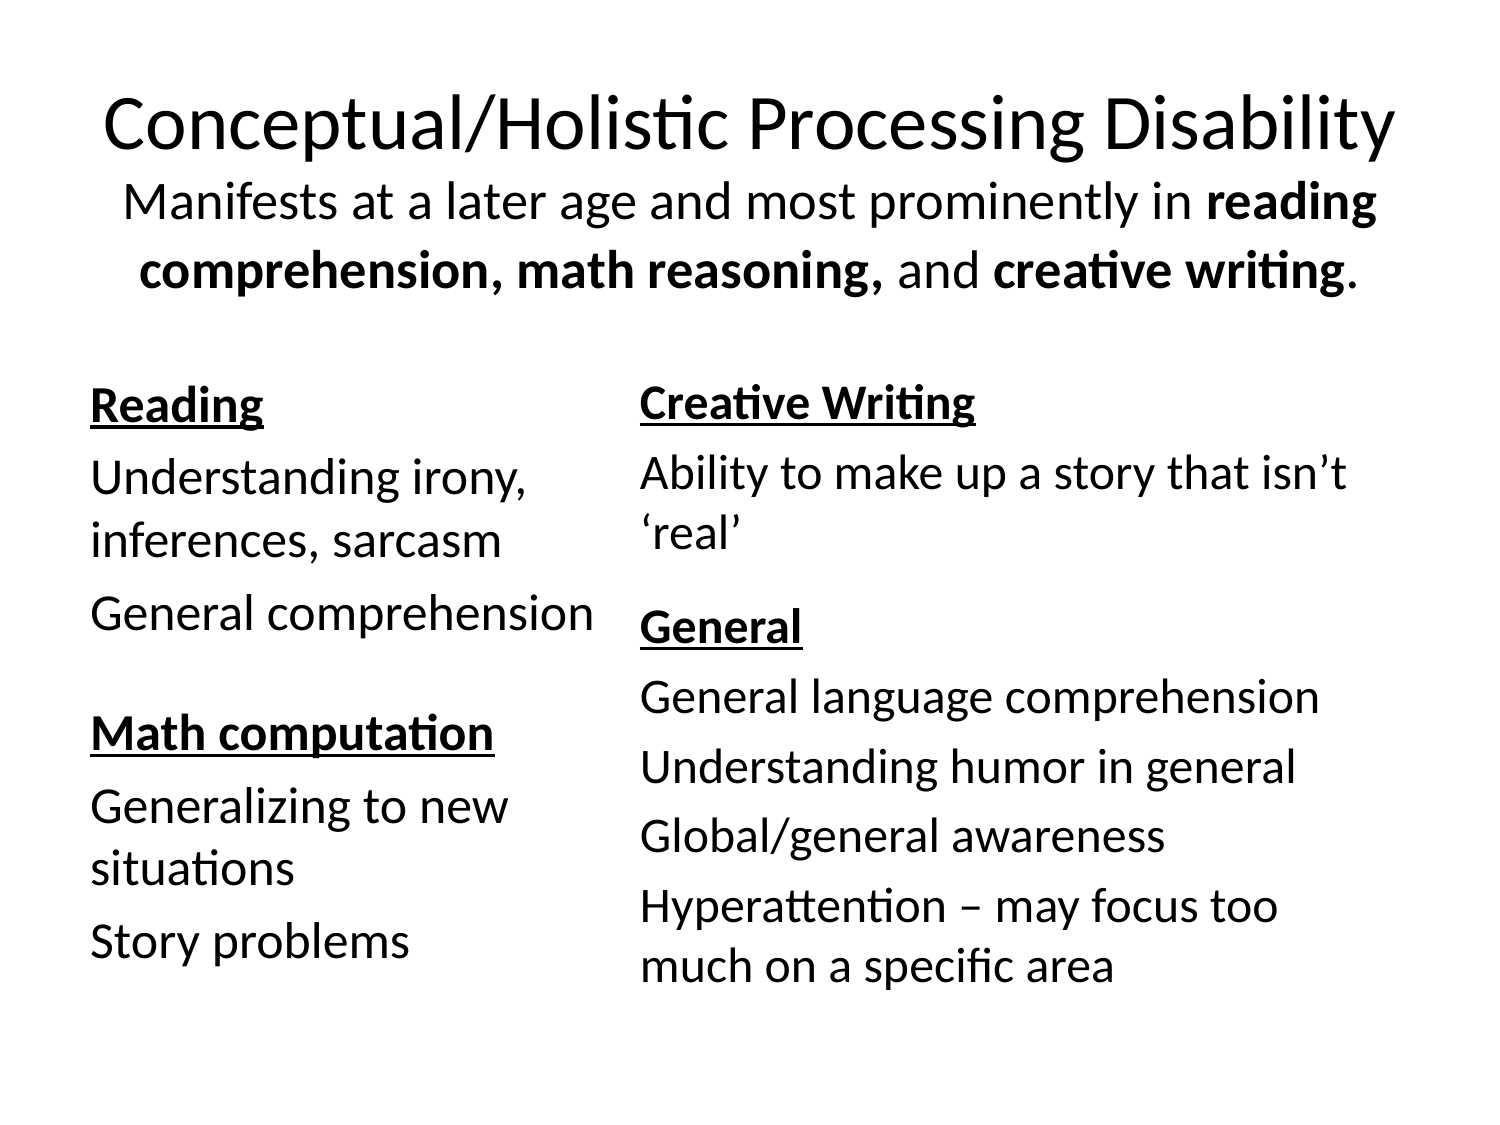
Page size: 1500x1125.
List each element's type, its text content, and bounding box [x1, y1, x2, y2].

title Conceptual/Holistic Processing Disability Manifests at a later age and most prominently in reading comprehension, math reasoning, and creative writing. [75, 45, 1425, 325]
list Creative Writing Ability to make up a story that isn’t ‘real’ General General language comprehension Understanding humor in general Global/general awareness Hyperattention – may focus too much on a specific area [624, 362, 1413, 1005]
list Reading Understanding irony, inferences, sarcasm General comprehension Math computation Generalizing to new situations Story problems [75, 362, 613, 1005]
